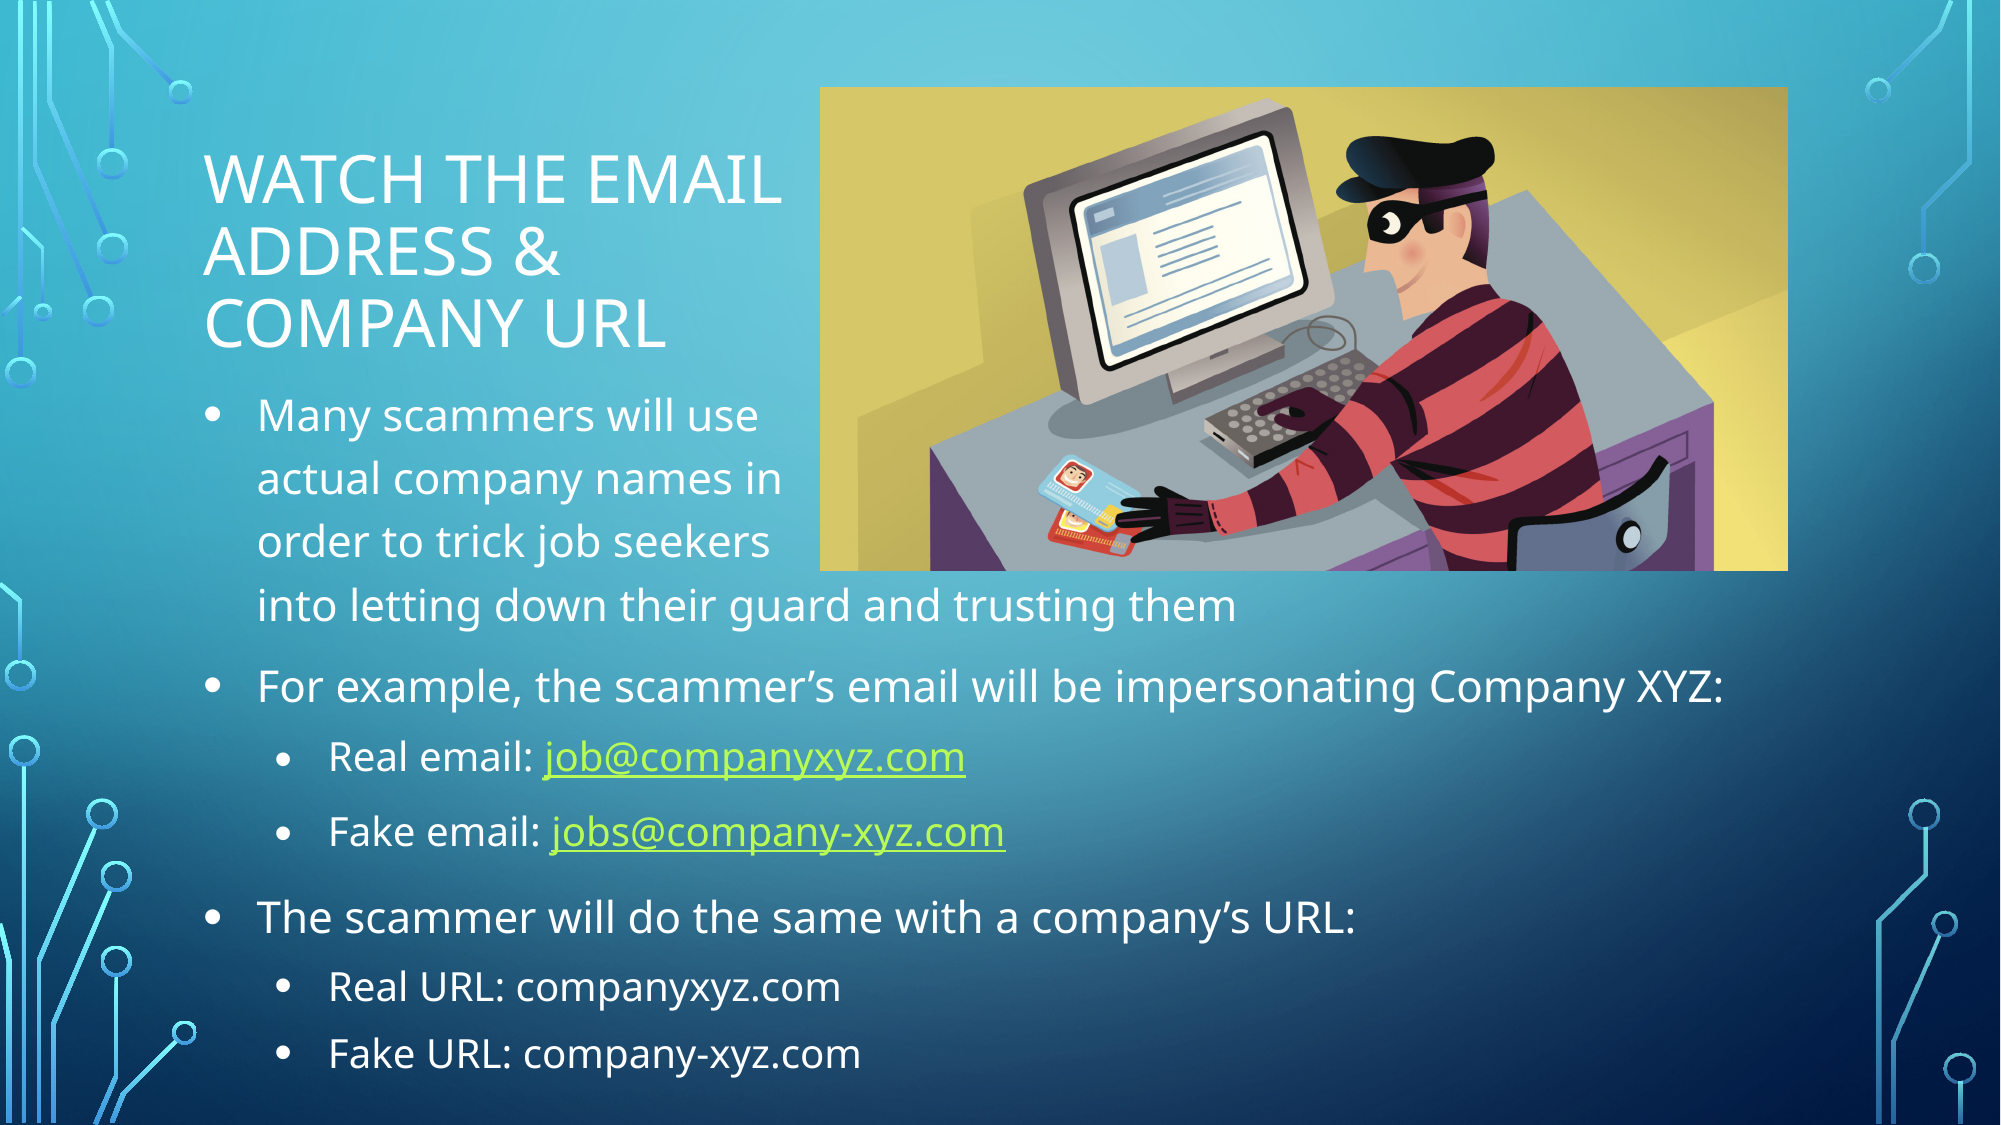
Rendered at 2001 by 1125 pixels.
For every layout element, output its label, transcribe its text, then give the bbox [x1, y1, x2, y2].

list Many scammers will use actual company names in order to trick job seekers into letting down their guard and trusting them For example, the scammer’s email will be impersonating Company XYZ: Real email: job@companyxyz.com Fake email: jobs@company-xyz.com The scammer will do the same with a company’s URL: Real URL: companyxyz.com Fake URL: company-xyz.com [188, 369, 1788, 1086]
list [820, 87, 1788, 572]
title Watch the email address & Company URL [188, 99, 820, 369]
